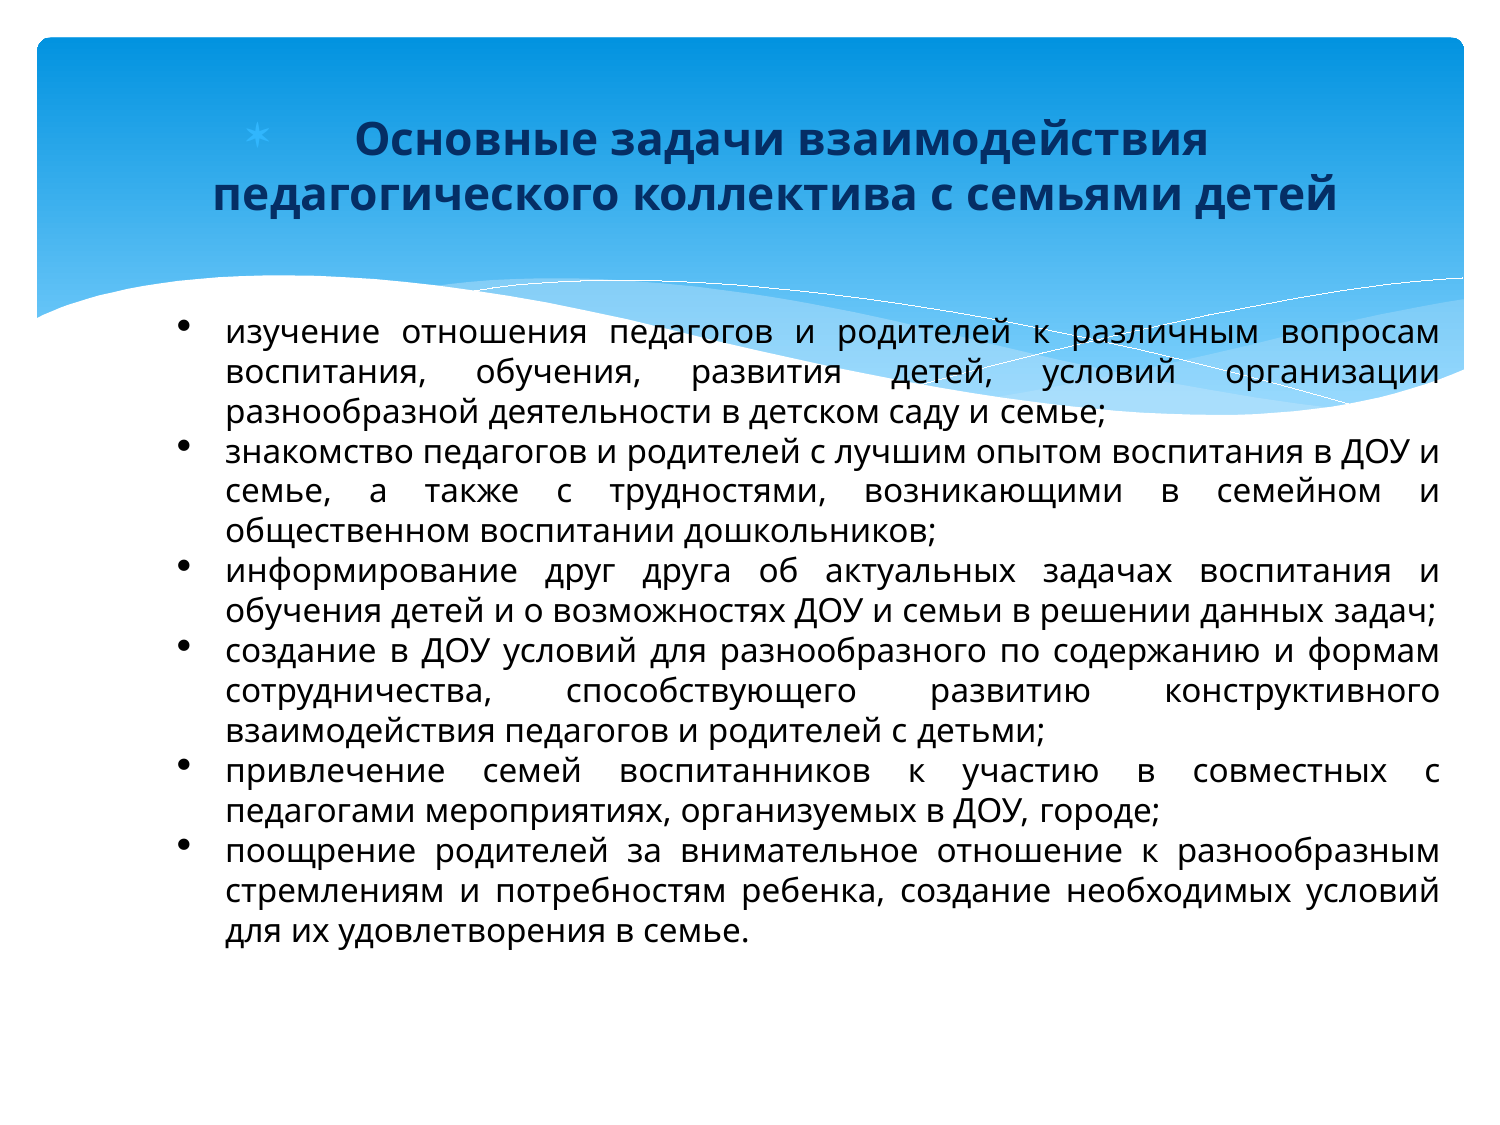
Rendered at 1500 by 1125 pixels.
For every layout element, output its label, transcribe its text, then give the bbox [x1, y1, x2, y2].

list Основные задачи взаимодействия педагогического коллектива с семьями детей [147, 101, 1365, 268]
text_box изучение отношения педагогов и родителей к различным вопросам воспитания, обучения, развития детей, условий организации разнообразной деятельности в детском саду и семье; знакомство педагогов и родителей с лучшим опытом воспитания в ДОУ и семье, а также с трудностями, возникающими в семейном и общественном воспитании дошкольников; информирование друг друга об актуальных задачах воспитания и обучения детей и о возможностях ДОУ и семьи в решении данных задач; создание в ДОУ условий для разнообразного по содержанию и формам сотрудничества, способствующего развитию конструктивного взаимодействия педагогов и родителей с детьми; привлечение семей воспитанников к участию в совместных с педагогами мероприятиях, организуемых в ДОУ, городе; поощрение родителей за внимательное отношение к разнообразным стремлениям и потребностям ребенка, создание необходимых условий для их удовлетворения в семье. [88, 302, 1459, 957]
